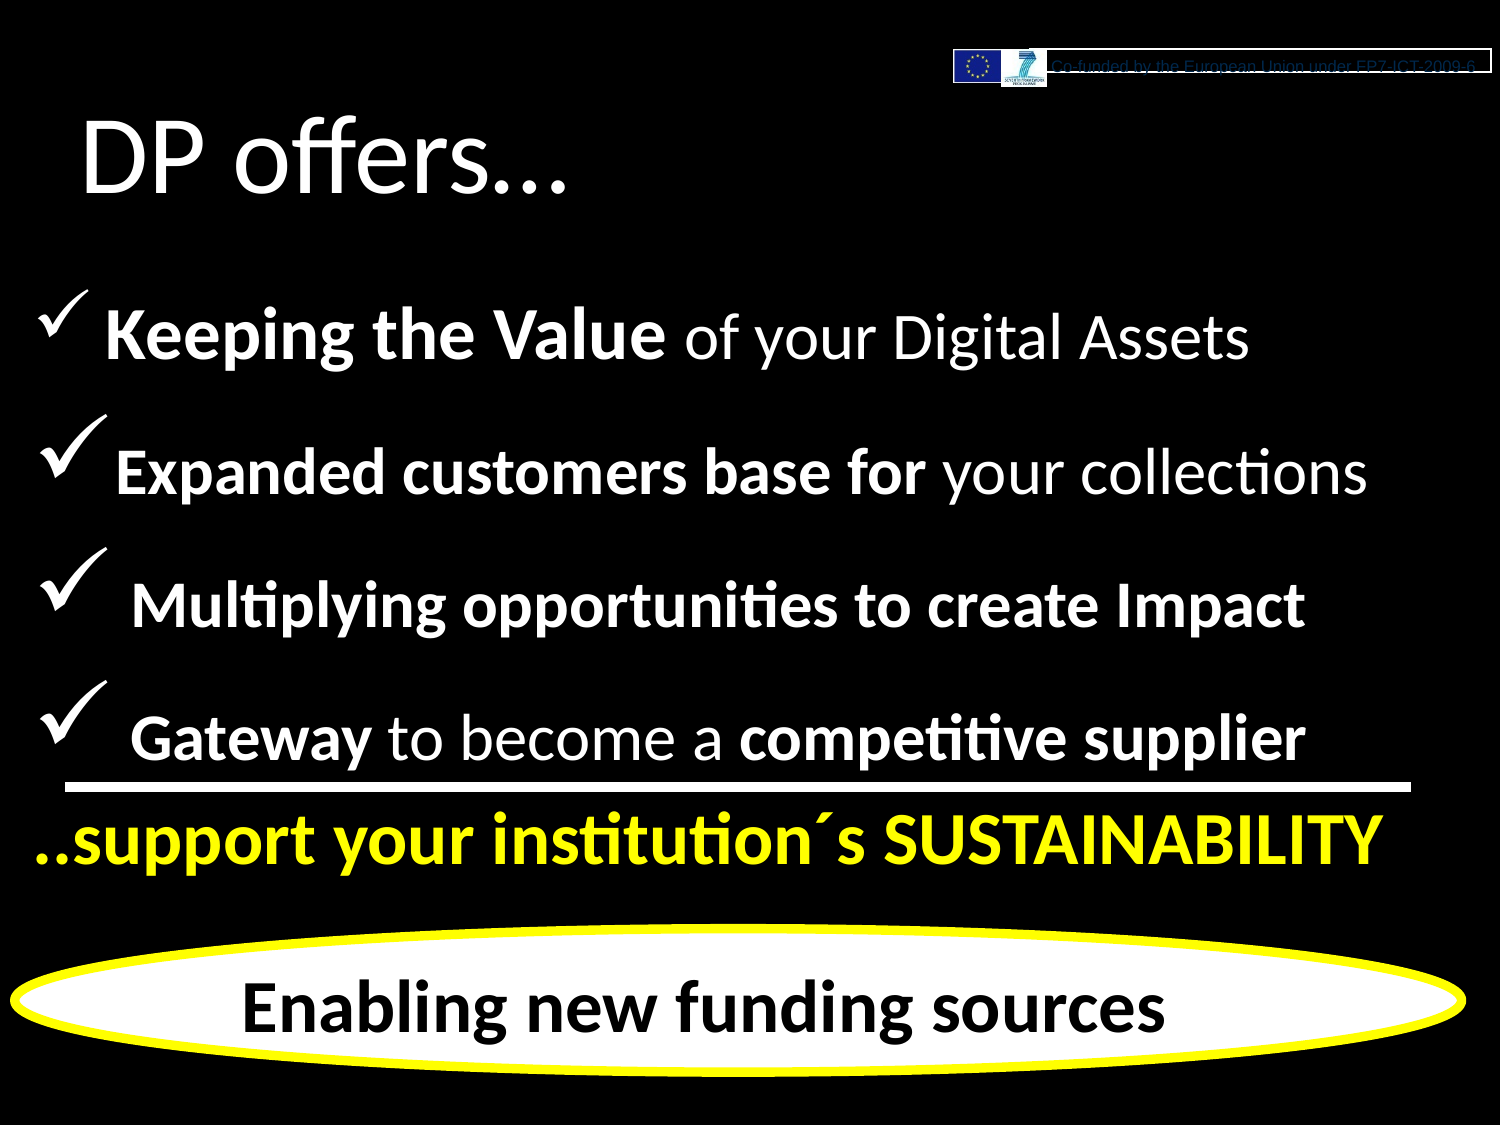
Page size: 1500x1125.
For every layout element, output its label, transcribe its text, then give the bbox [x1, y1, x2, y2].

list Keeping the Value of your Digital Assets Expanded customers base for your collections Multiplying opportunities to create Impact Gateway to become a competitive supplier ..support your institution´s SUSTAINABILITY [17, 231, 1459, 941]
title DP offers… [64, 66, 1436, 231]
picture [953, 49, 1047, 66]
text_box Enabling new funding sources [14, 928, 1462, 1073]
